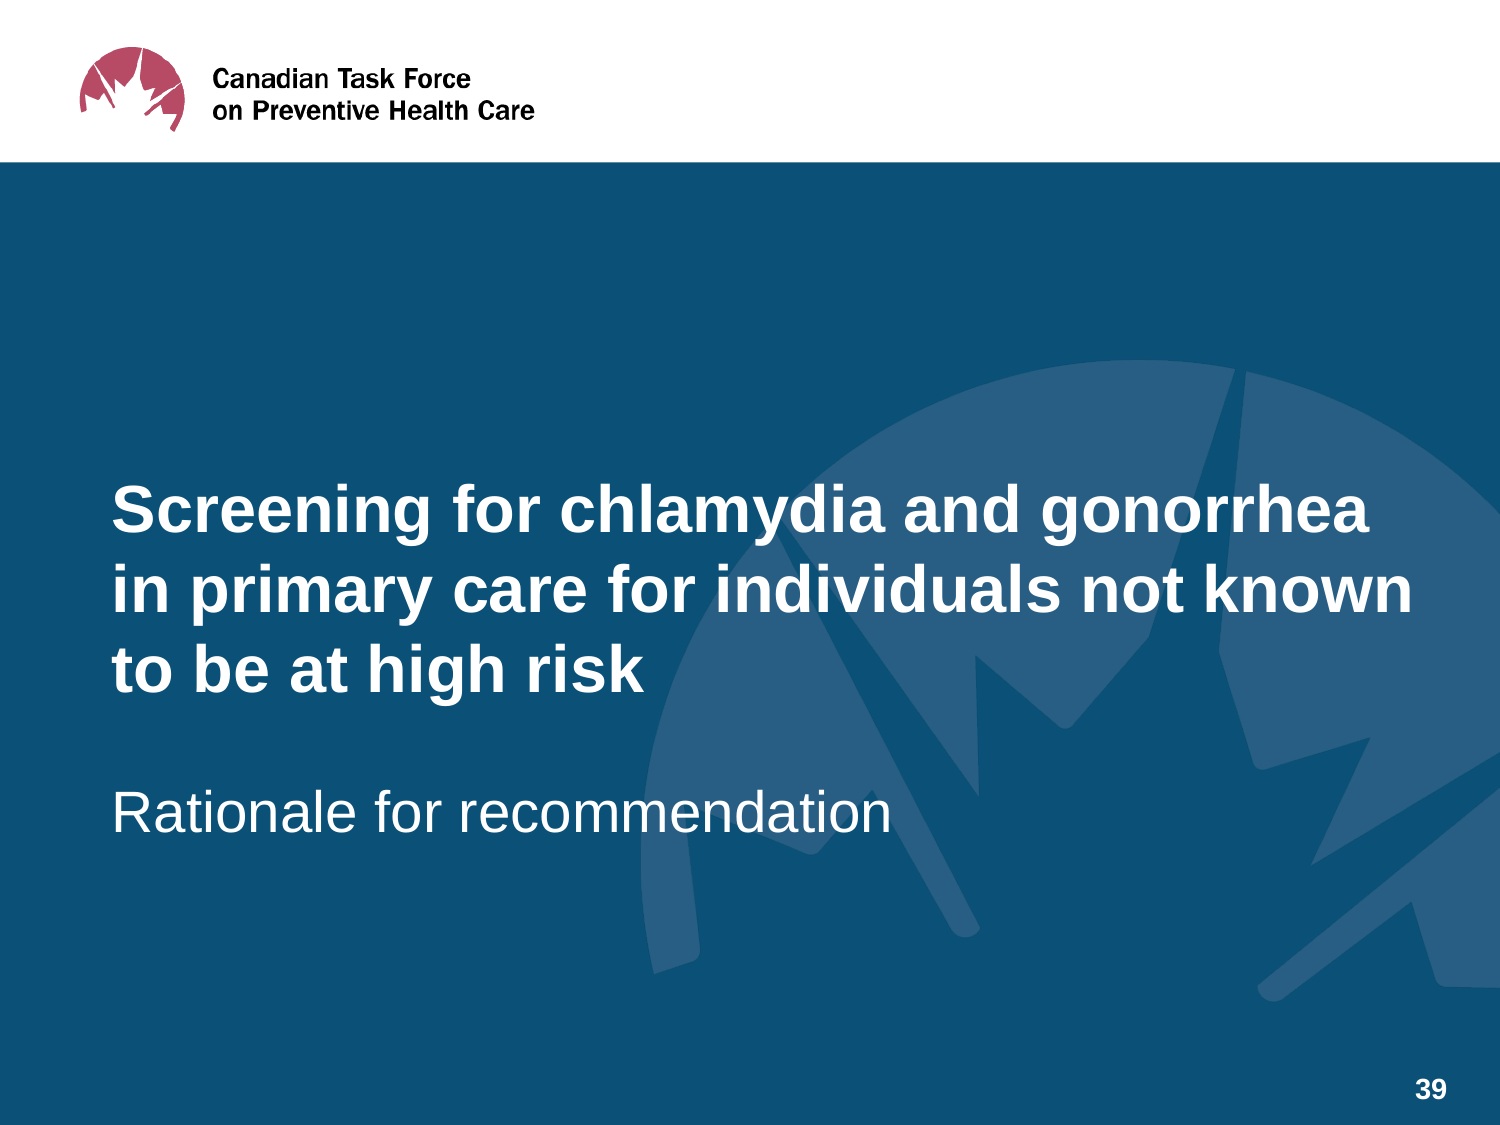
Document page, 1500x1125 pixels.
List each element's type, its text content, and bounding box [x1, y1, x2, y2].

picture [610, 350, 1500, 1125]
list Screening for chlamydia and gonorrhea in primary care for individuals not known to be at high risk [96, 462, 1440, 709]
picture [75, 46, 538, 132]
title Rationale for recommendation [96, 767, 1431, 991]
slide_number 39 [1149, 1062, 1463, 1113]
